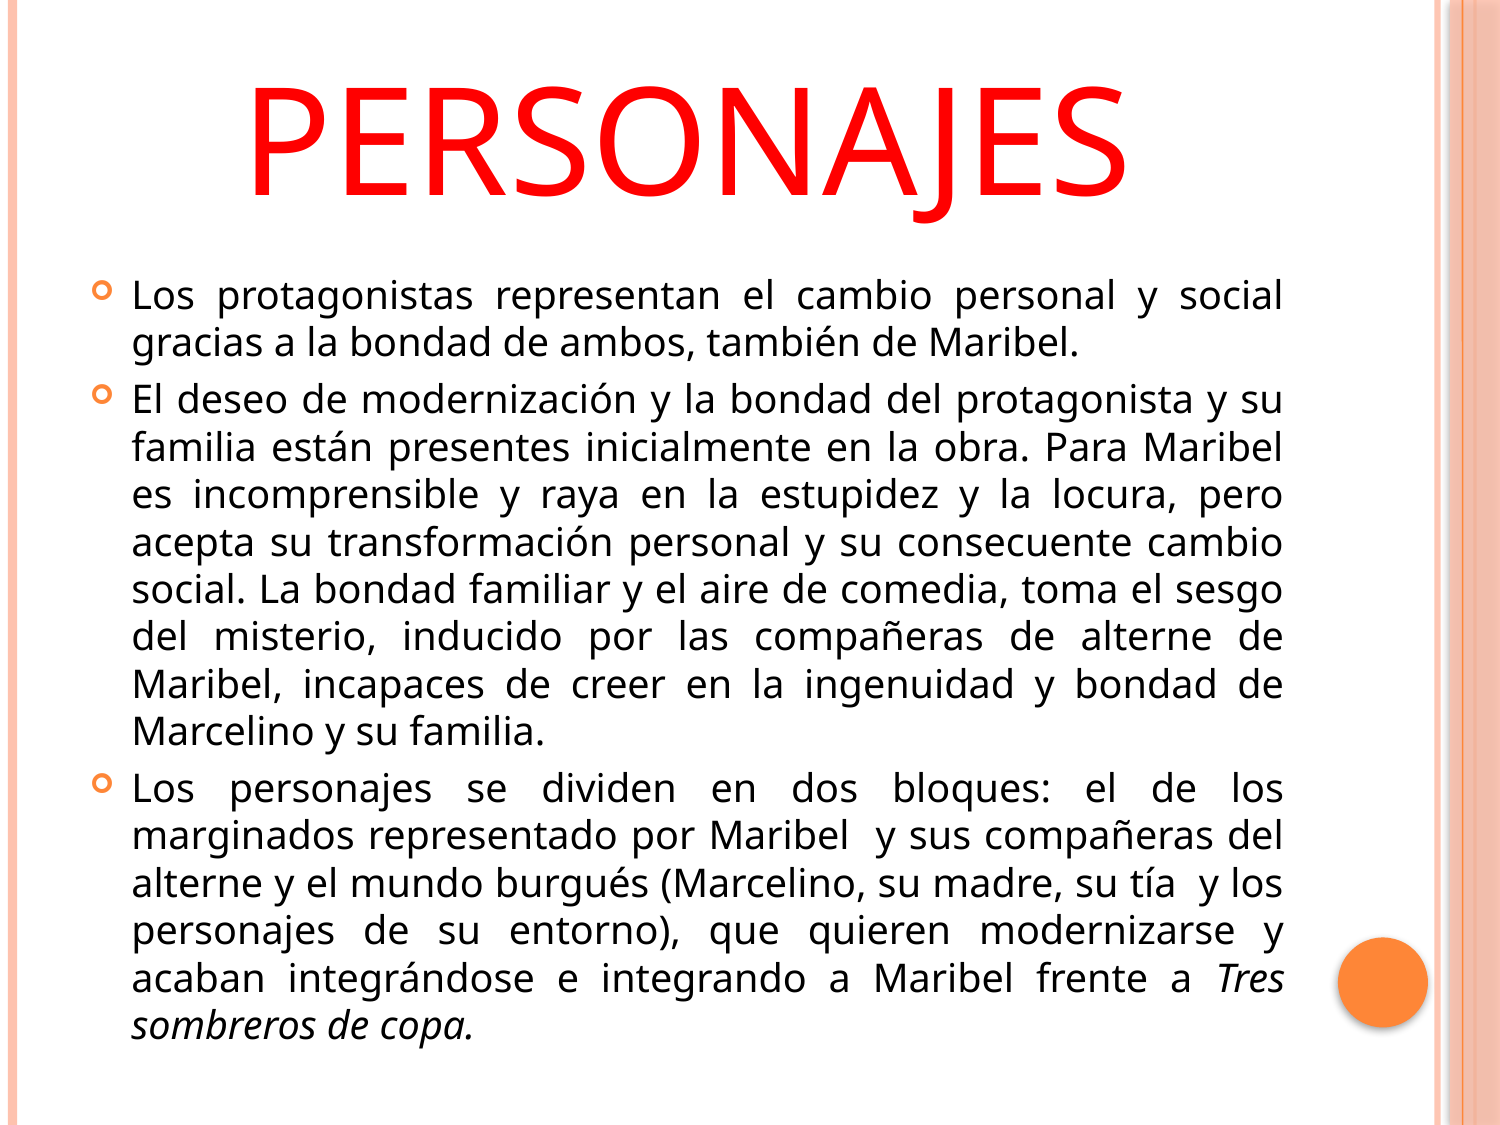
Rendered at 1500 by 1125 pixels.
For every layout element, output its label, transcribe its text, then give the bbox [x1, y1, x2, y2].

list Los protagonistas representan el cambio personal y social gracias a la bondad de ambos, también de Maribel. El deseo de modernización y la bondad del protagonista y su familia están presentes inicialmente en la obra. Para Maribel es incomprensible y raya en la estupidez y la locura, pero acepta su transformación personal y su consecuente cambio social. La bondad familiar y el aire de comedia, toma el sesgo del misterio, inducido por las compañeras de alterne de Maribel, incapaces de creer en la ingenuidad y bondad de Marcelino y su familia. Los personajes se dividen en dos bloques: el de los marginados representado por Maribel y sus compañeras del alterne y el mundo burgués (Marcelino, su madre, su tía y los personajes de su entorno), que quieren modernizarse y acaban integrándose e integrando a Maribel frente a Tres sombreros de copa. [75, 262, 1300, 1062]
title personajes [75, 45, 1300, 233]
